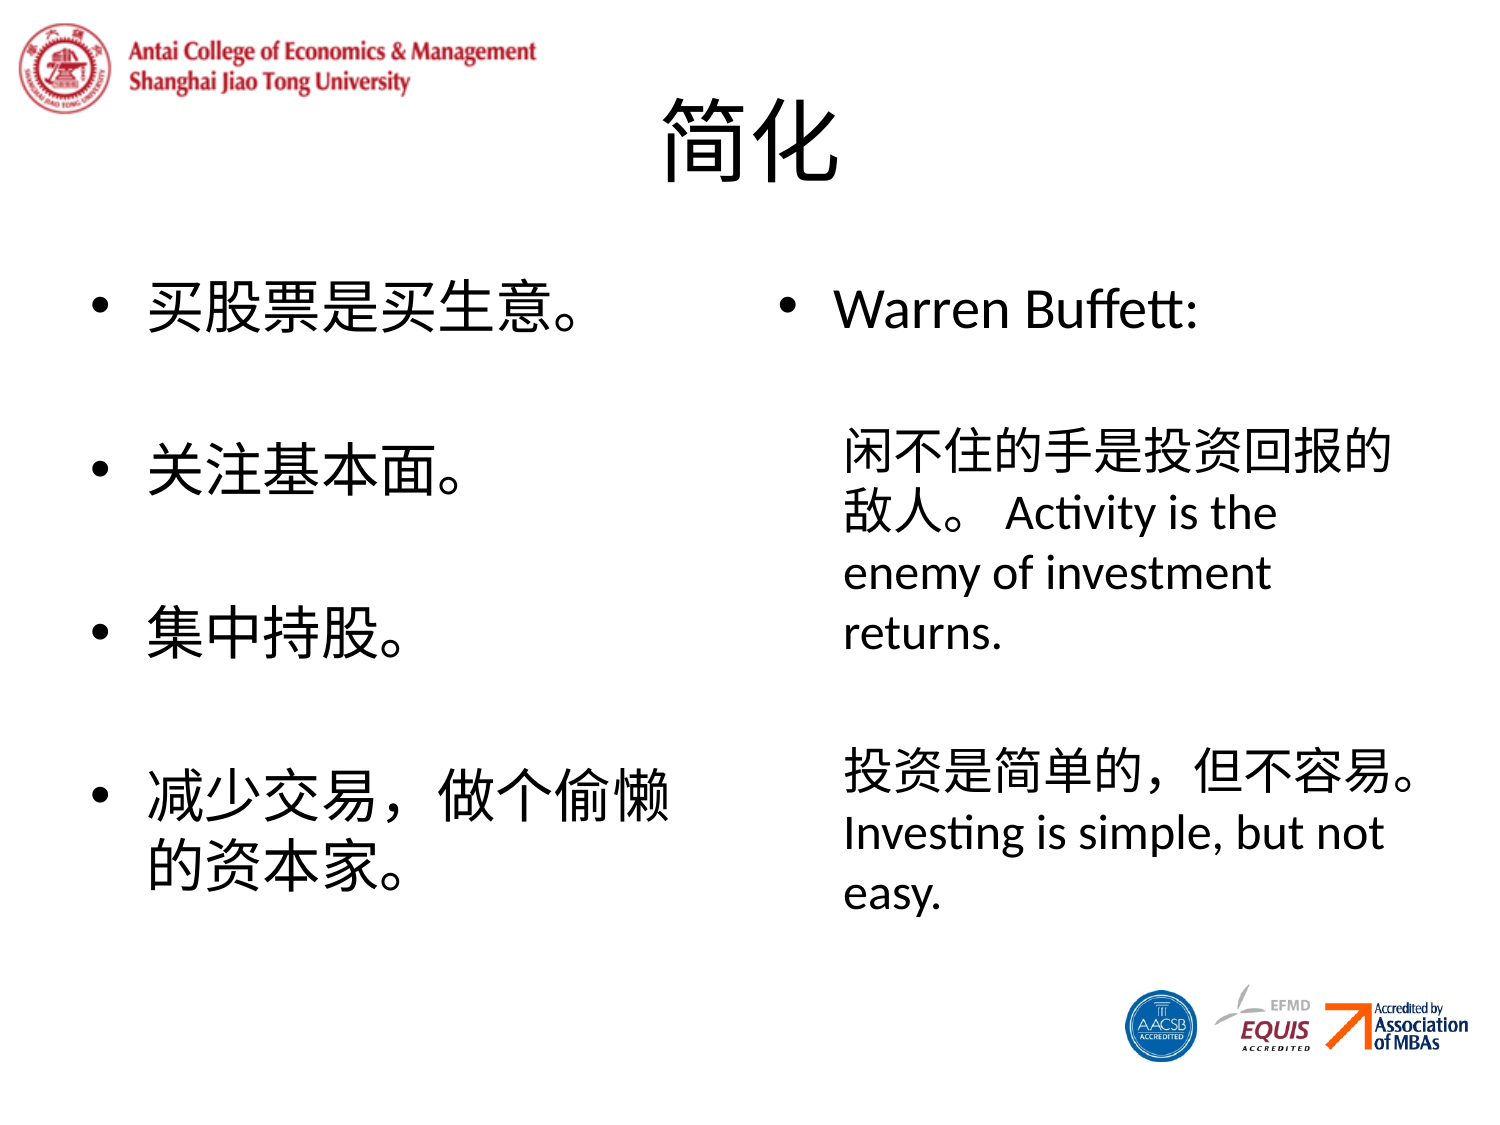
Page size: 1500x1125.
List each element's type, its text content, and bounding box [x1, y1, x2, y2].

list 买股票是买生意。 关注基本面。 集中持股。 减少交易，做个偷懒的资本家。 [75, 262, 738, 1005]
title 简化 [75, 45, 1425, 233]
picture [2, 19, 548, 119]
list Warren Buffett: 闲不住的手是投资回报的敌人。Activity is the enemy of investment returns. 投资是简单的，但不容易。Investing is simple, but not easy. [762, 262, 1425, 1005]
picture [1125, 1005, 1197, 1062]
picture [1325, 1002, 1468, 1050]
picture [1214, 1005, 1310, 1051]
